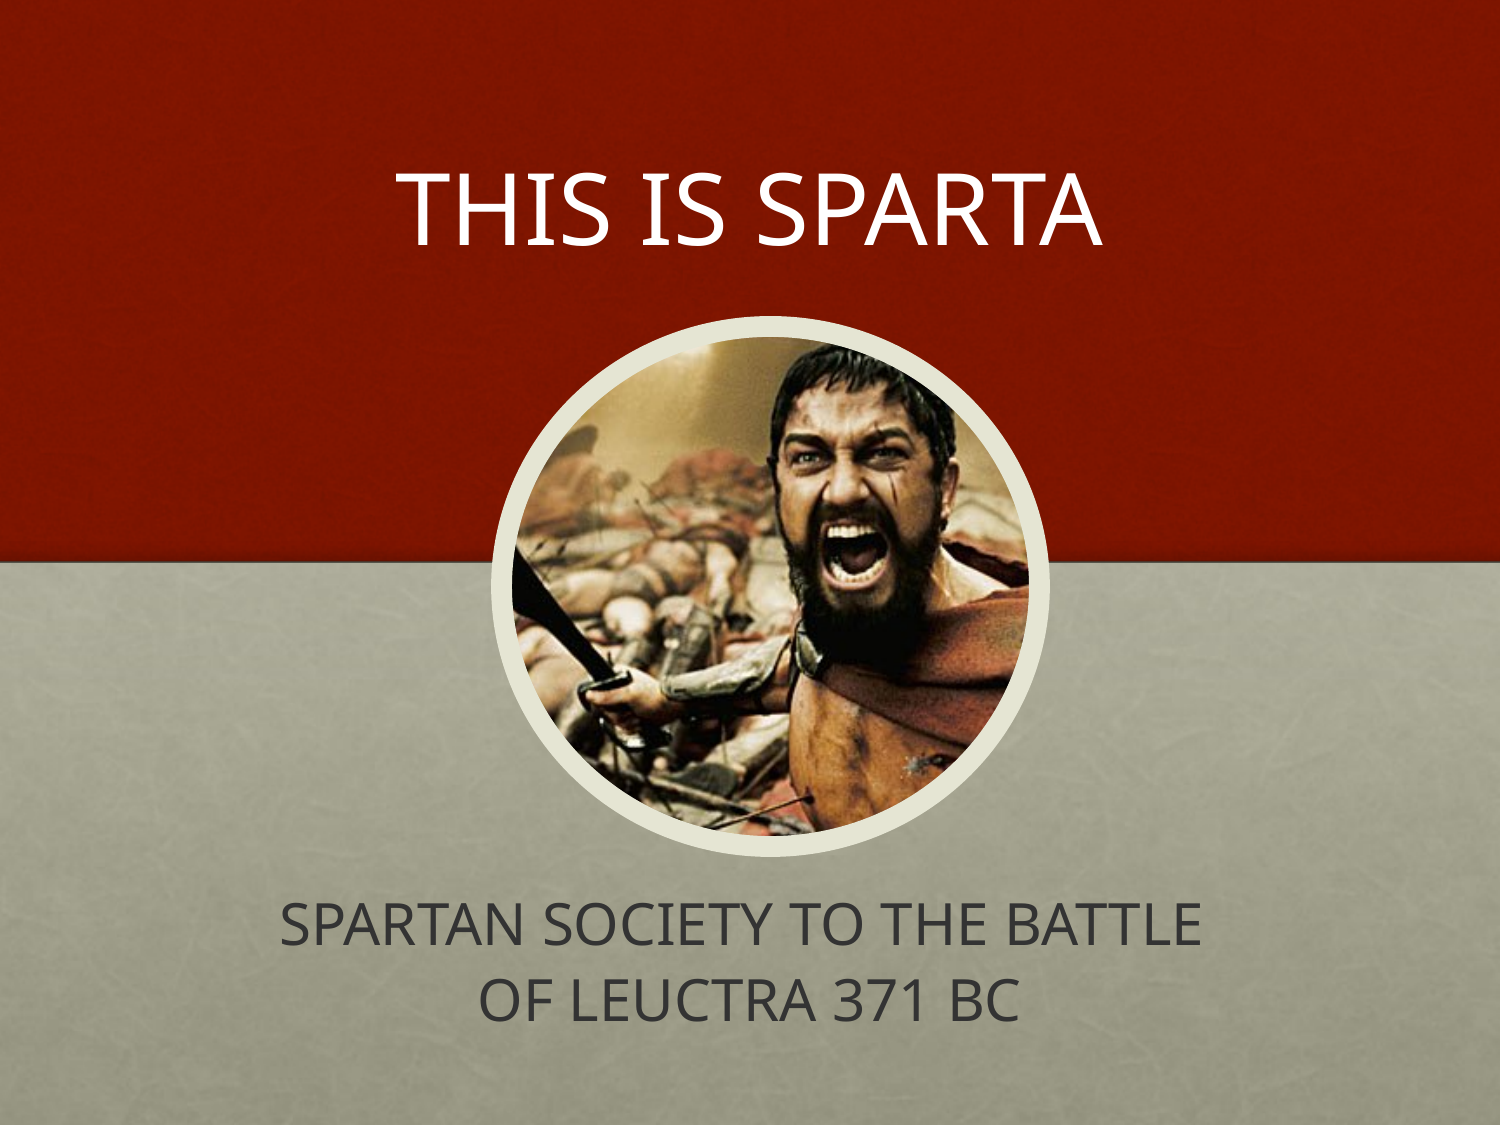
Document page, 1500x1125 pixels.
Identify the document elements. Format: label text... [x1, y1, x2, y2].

subtitle SPARTAN SOCIETY TO THE BATTLE OF LEUCTRA 371 BC [127, 846, 1372, 1074]
picture [0, 325, 1500, 1125]
title THIS IS SPARTA [127, 85, 1372, 327]
